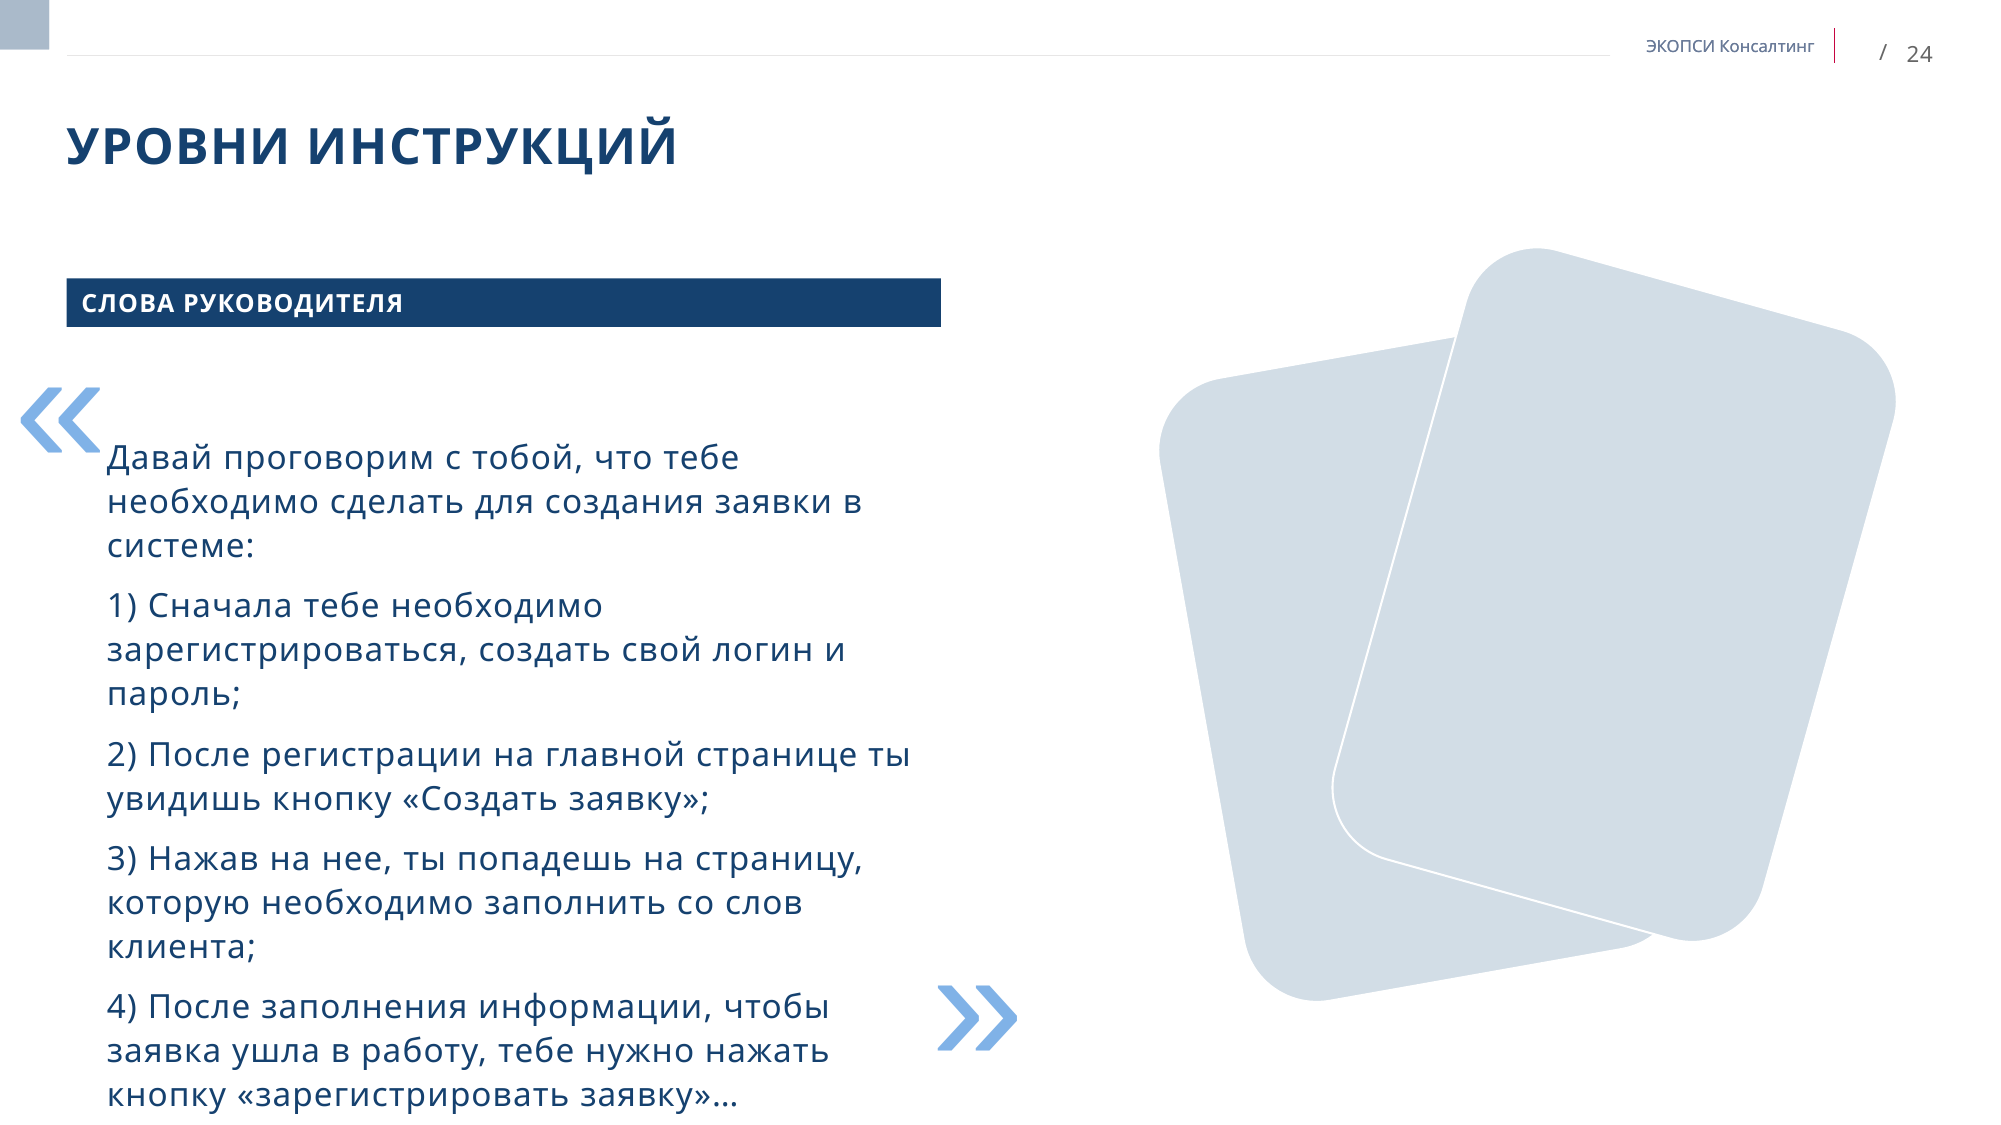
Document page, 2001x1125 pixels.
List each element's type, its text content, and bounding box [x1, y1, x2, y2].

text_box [1198, 278, 1838, 980]
text_box « [0, 290, 137, 506]
title Уровни инструкций [66, 114, 941, 176]
text_box » [943, 888, 1053, 1103]
text_box Давай проговорим с тобой, что тебе необходимо сделать для создания заявки в системе: 1) Сначала тебе необходимо зарегистрироваться, создать свой логин и пароль; 2) После регистрации на главной странице ты увидишь кнопку «Создать заявку»; 3) Нажав на нее, ты попадешь на страницу, которую необходимо заполнить со слов клиента; 4) После заполнения информации, чтобы заявка ушла в работу, тебе нужно нажать кнопку «зарегистрировать заявку»… [92, 425, 943, 1121]
list СЛОВА РУКОВОДИТЕЛЯ [66, 278, 941, 327]
